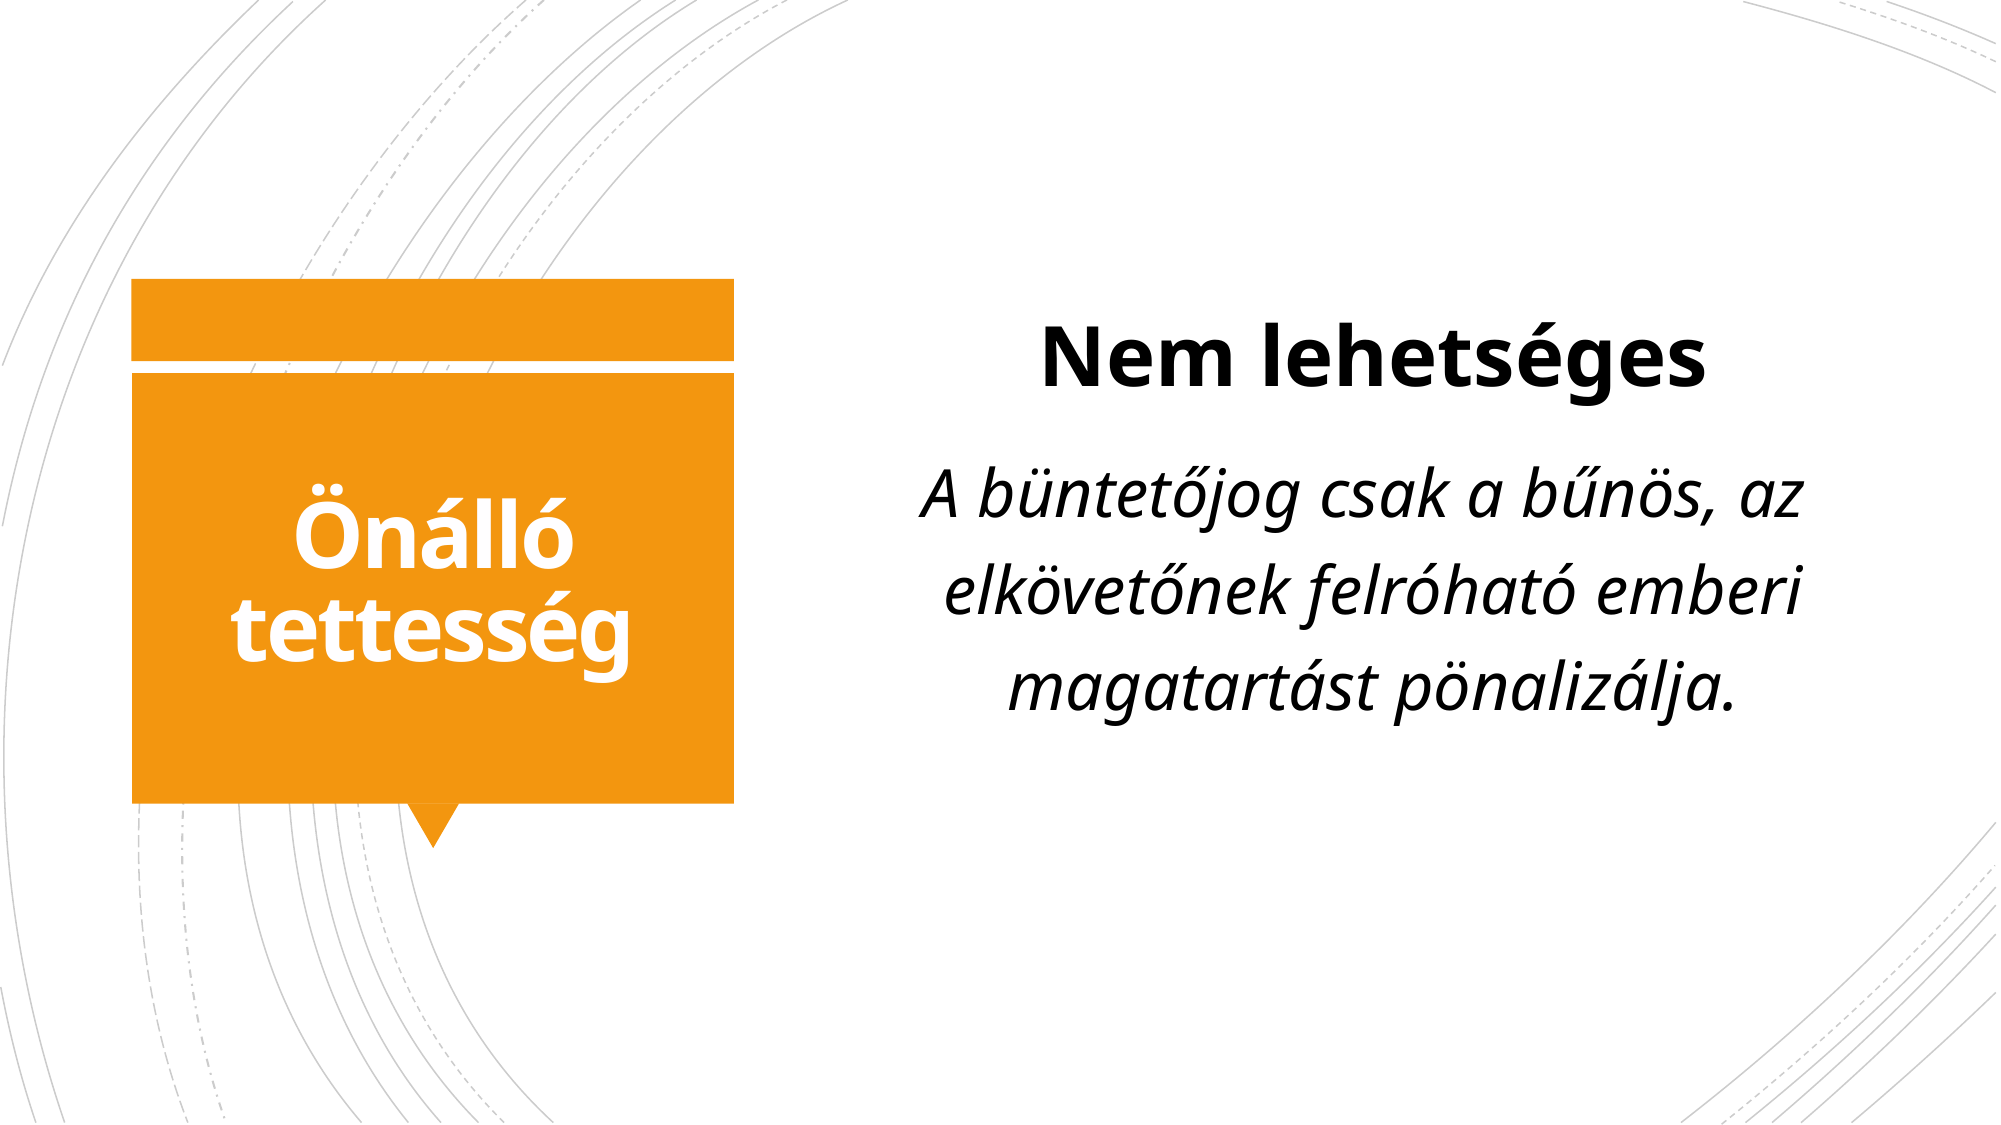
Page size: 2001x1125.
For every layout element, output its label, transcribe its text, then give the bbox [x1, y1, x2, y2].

list Nem lehetséges A büntetőjog csak a bűnös, az elkövetőnek felróható emberi magatartást pönalizálja. [839, 131, 1871, 993]
title Önálló tettesség [145, 385, 720, 789]
